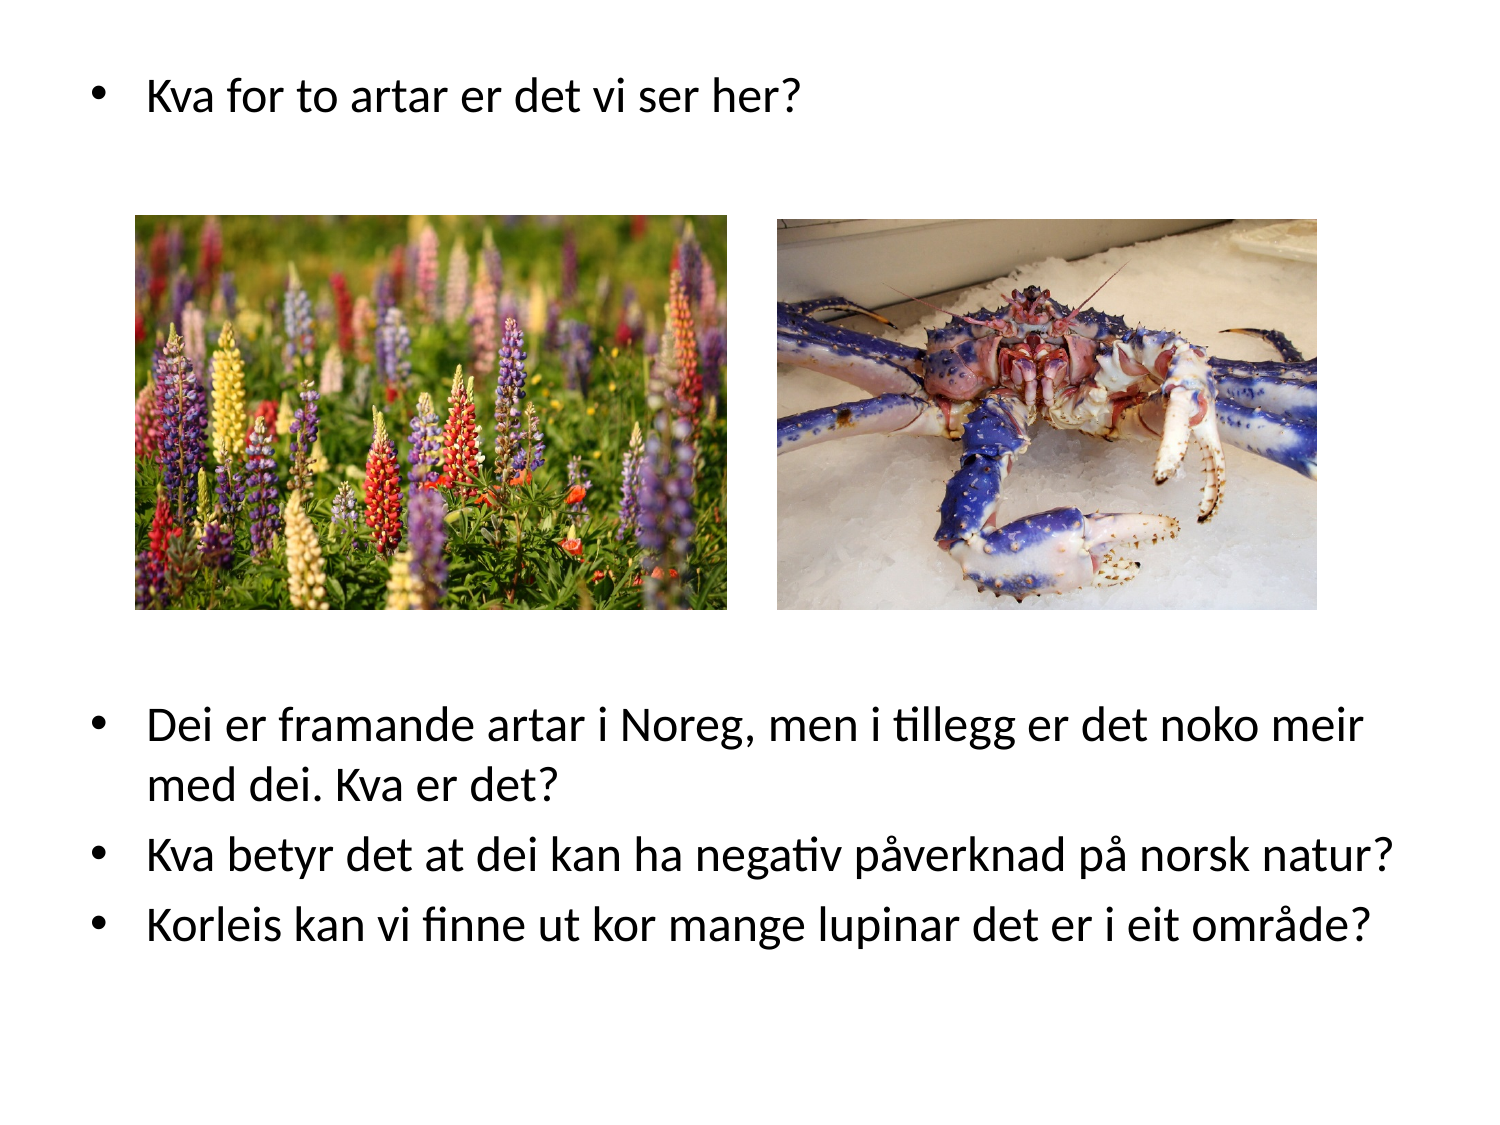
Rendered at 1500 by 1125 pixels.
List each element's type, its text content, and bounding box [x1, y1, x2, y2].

picture [135, 215, 727, 610]
list Kva for to artar er det vi ser her? Dei er framande artar i Noreg, men i tillegg er det noko meir med dei. Kva er det? Kva betyr det at dei kan ha negativ påverknad på norsk natur? Korleis kan vi finne ut kor mange lupinar det er i eit område? [75, 54, 1425, 1005]
picture [777, 219, 1318, 610]
